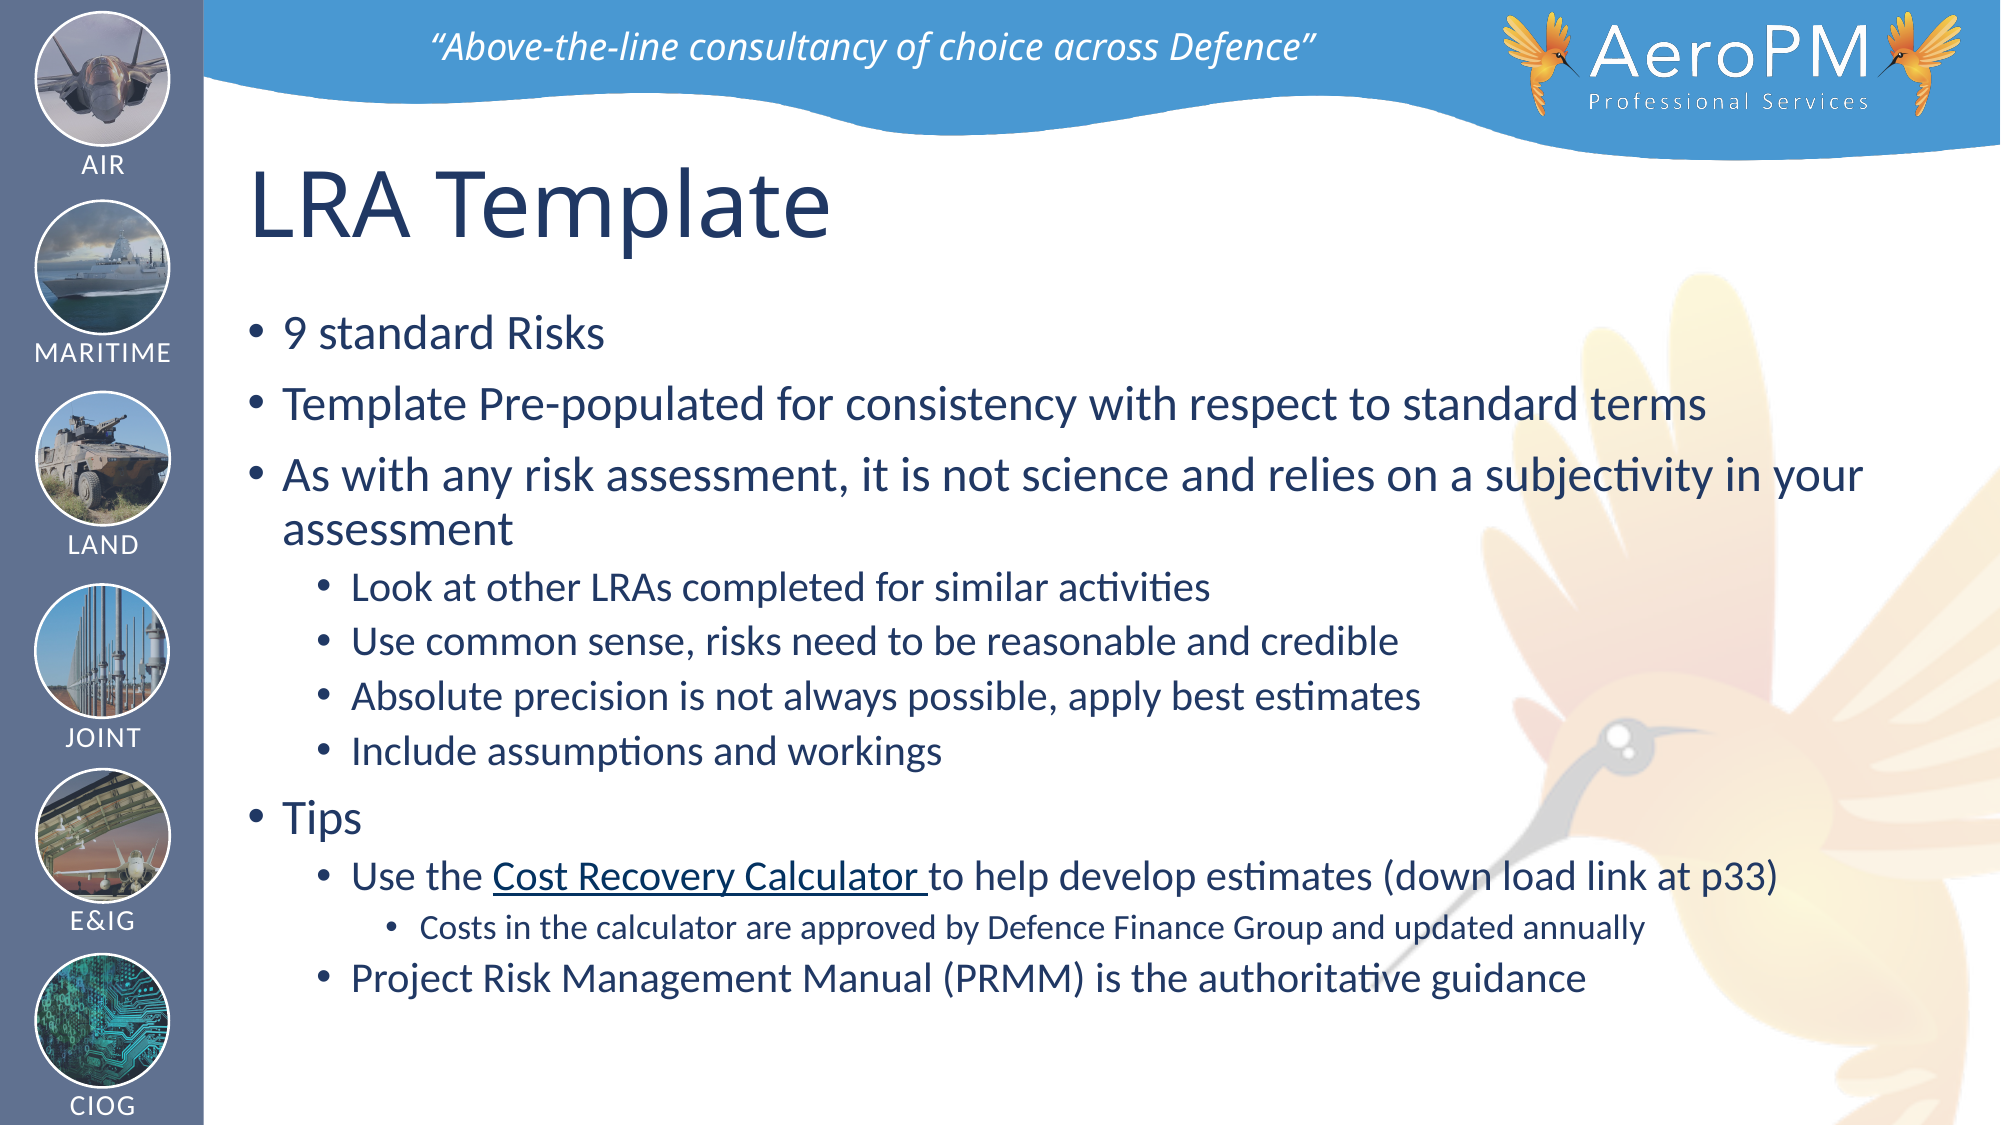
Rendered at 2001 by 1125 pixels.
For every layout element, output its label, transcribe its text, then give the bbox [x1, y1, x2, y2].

title LRA Template [232, 138, 1975, 278]
picture [204, 0, 2000, 335]
list 9 standard Risks Template Pre-populated for consistency with respect to standard terms As with any risk assessment, it is not science and relies on a subjectivity in your assessment Look at other LRAs completed for similar activities Use common sense, risks need to be reasonable and credible Absolute precision is not always possible, apply best estimates Include assumptions and workings Tips Use the Cost Recovery Calculator to help develop estimates (down load link at p33) Costs in the calculator are approved by Defence Finance Group and updated annually Project Risk Management Manual (PRMM) is the authoritative guidance [232, 299, 1975, 1014]
